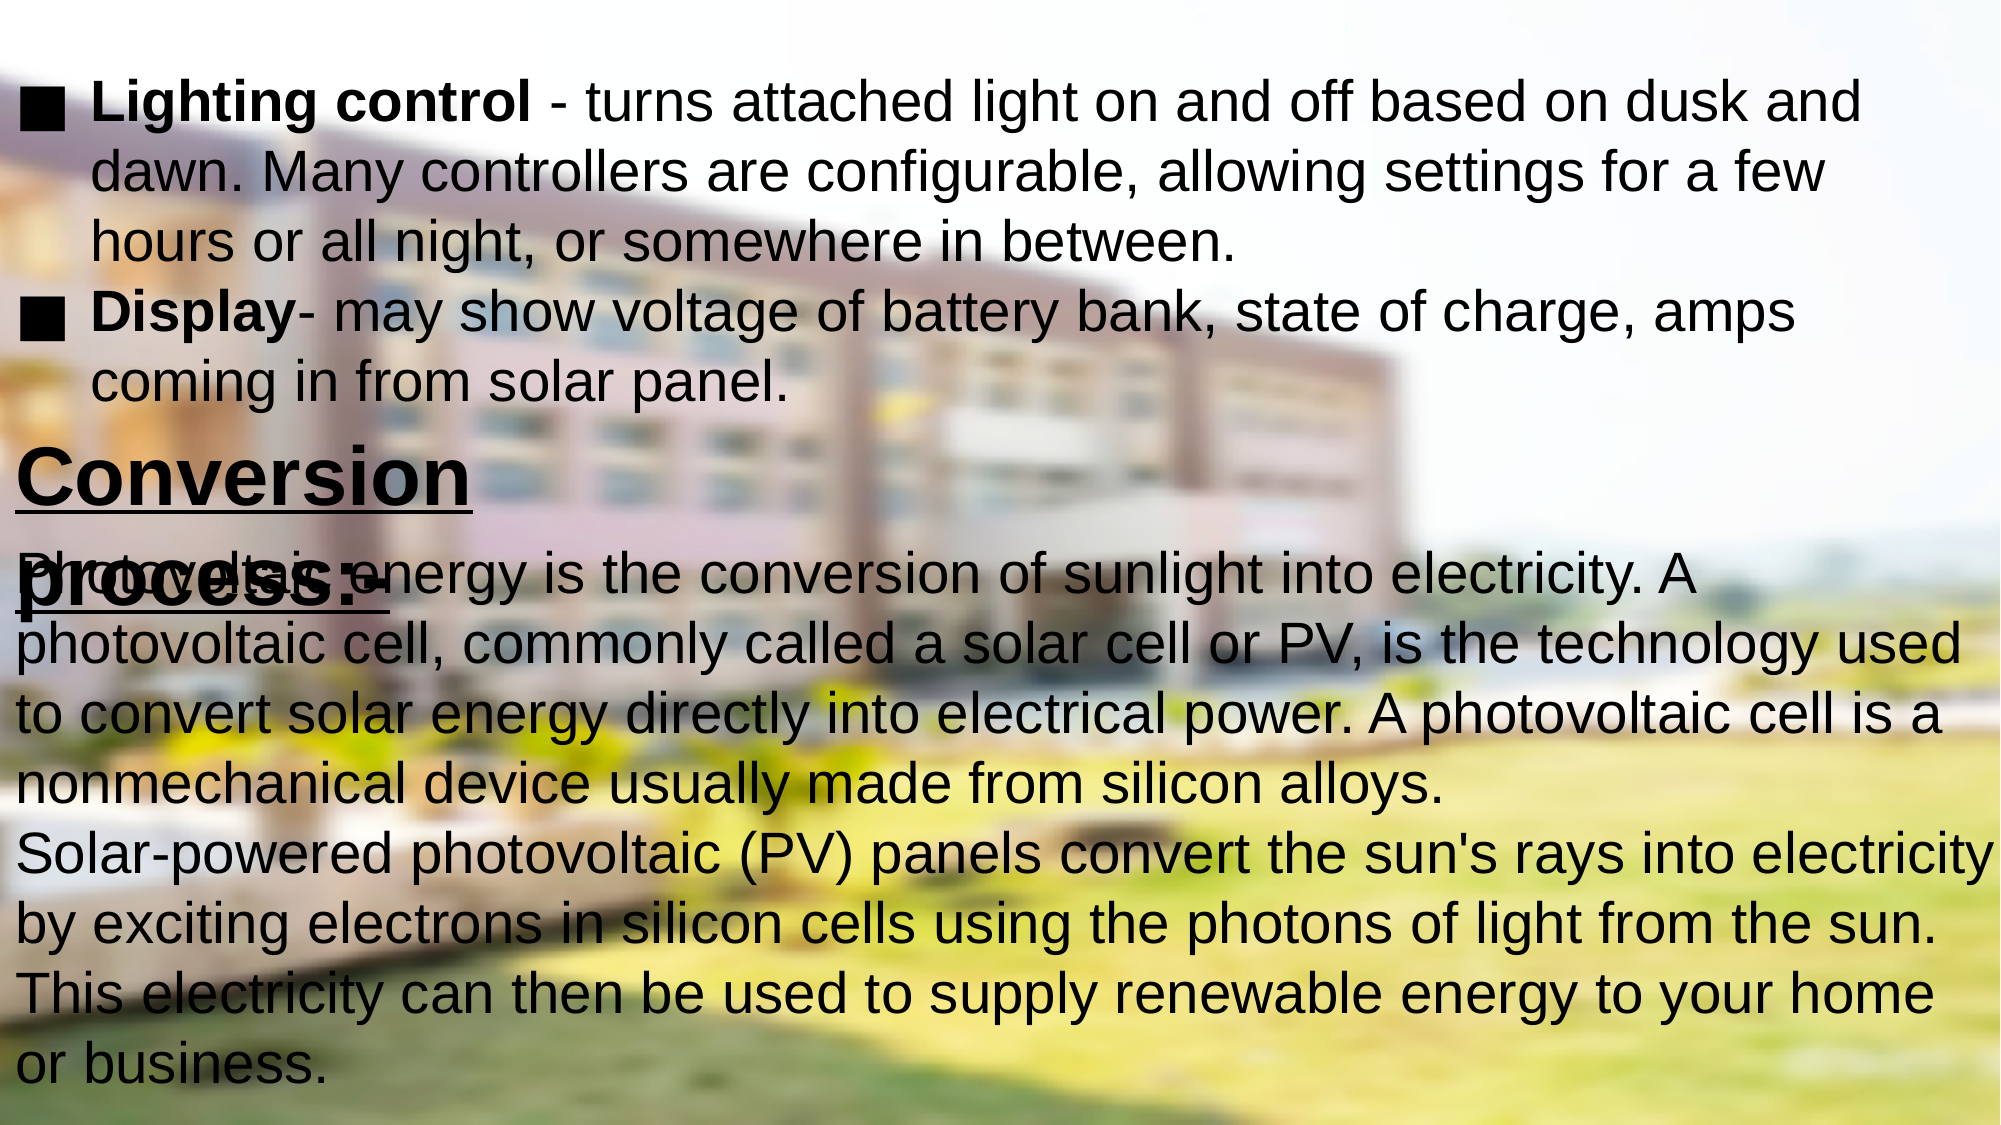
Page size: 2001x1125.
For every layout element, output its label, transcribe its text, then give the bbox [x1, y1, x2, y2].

picture [0, 0, 2001, 1125]
text_box Conversion process:- [0, 414, 813, 527]
text_box Photovoltaic energy is the conversion of sunlight into electricity. A photovoltaic cell, commonly called a solar cell or PV, is the technology used to convert solar energy directly into electrical power. A photovoltaic cell is a nonmechanical device usually made from silicon alloys. Solar-powered photovoltaic (PV) panels convert the sun's rays into electricity by exciting electrons in silicon cells using the photons of light from the sun. This electricity can then be used to supply renewable energy to your home or business. [0, 527, 2000, 1103]
text_box Lighting control - turns attached light on and off based on dusk and dawn. Many controllers are configurable, allowing settings for a few hours or all night, or somewhere in between. Display- may show voltage of battery bank, state of charge, amps coming in from solar panel. [0, 55, 1965, 421]
